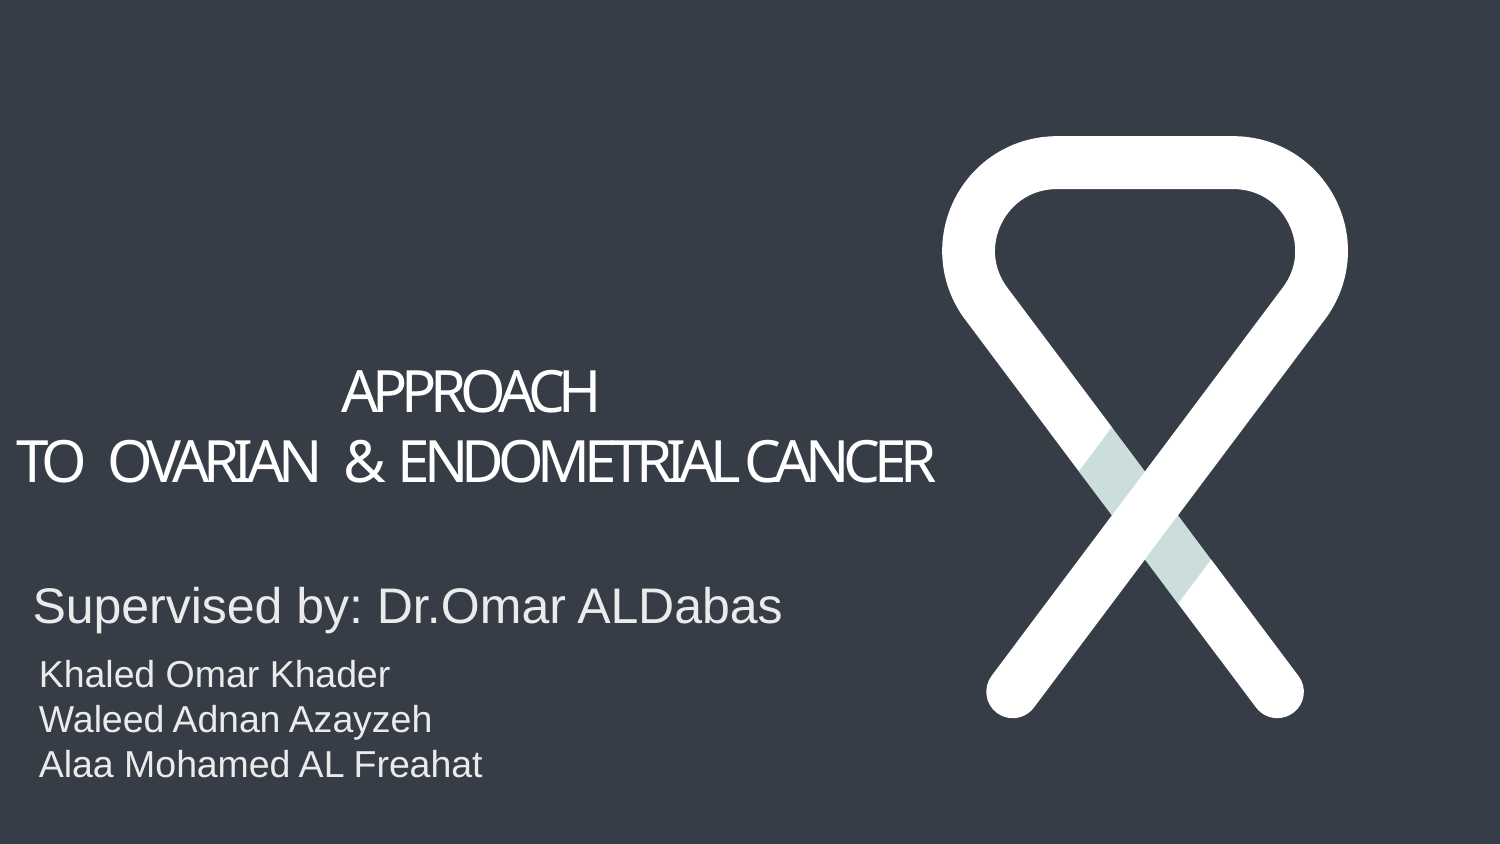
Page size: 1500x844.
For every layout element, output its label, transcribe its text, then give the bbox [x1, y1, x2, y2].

text_box Supervised by: Dr.Omar ALDabas [18, 565, 934, 641]
title Approach to OVARIAN & endometrial CANCER [0, 272, 934, 642]
text_box Khaled Omar Khader Waleed Adnan Azayzeh Alaa Mohamed AL Freahat [24, 642, 775, 793]
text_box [934, 135, 1356, 719]
